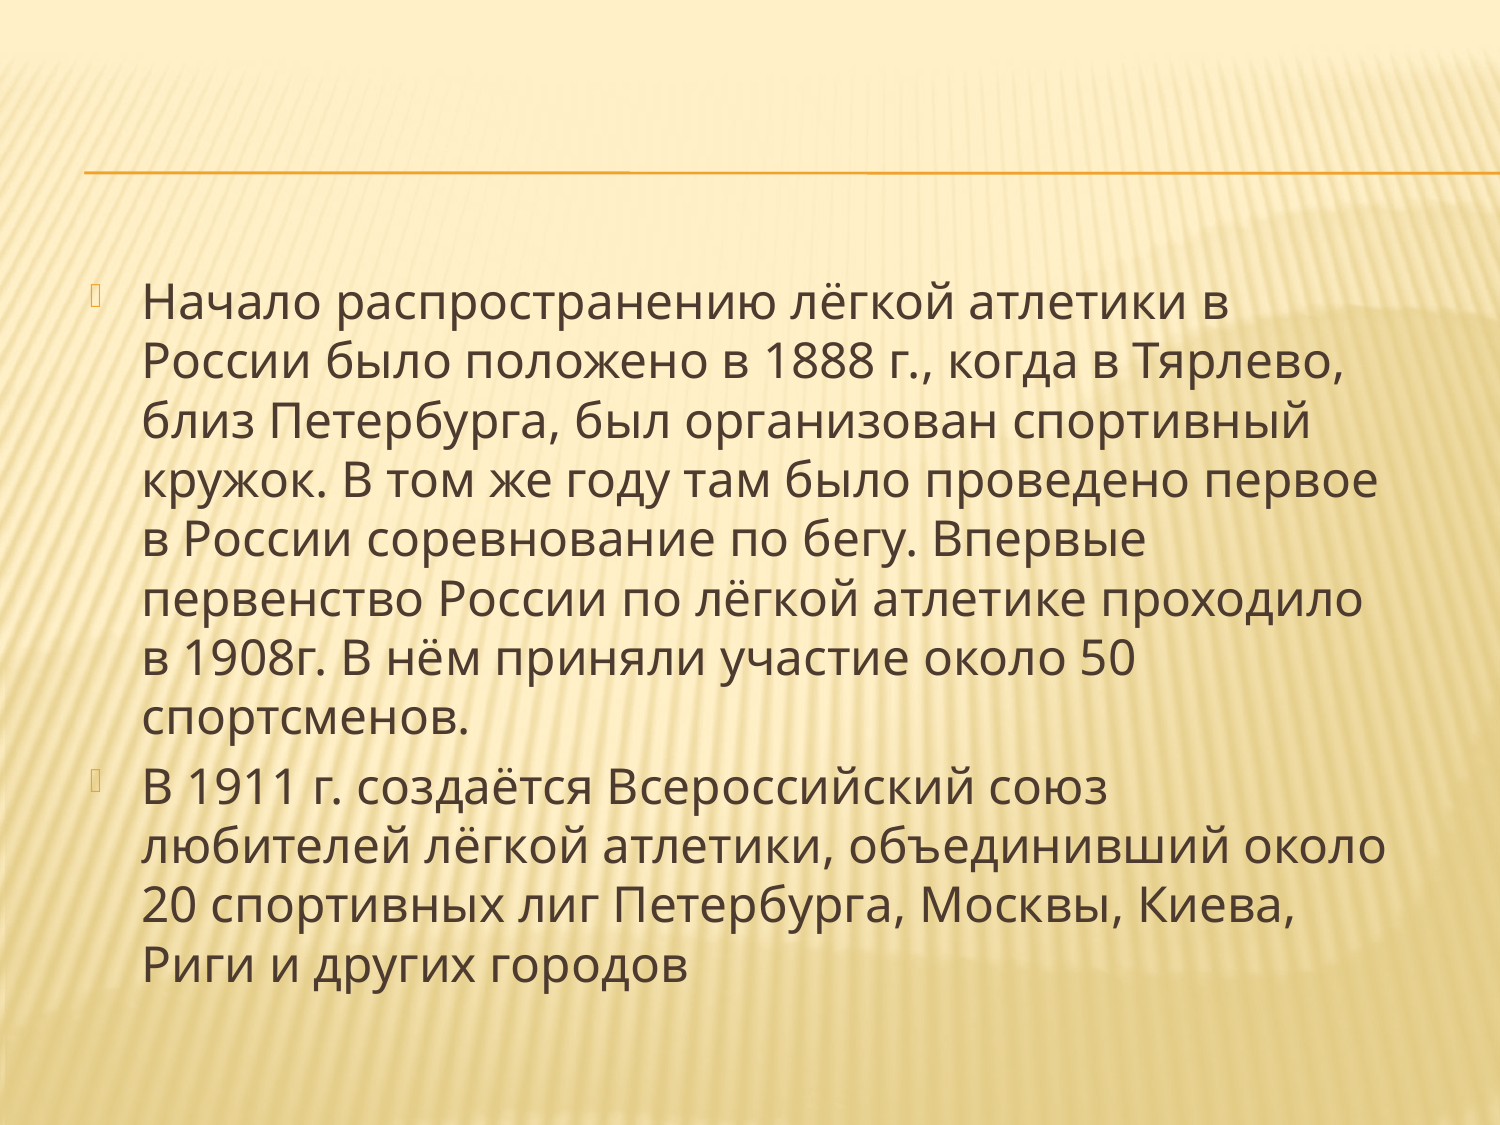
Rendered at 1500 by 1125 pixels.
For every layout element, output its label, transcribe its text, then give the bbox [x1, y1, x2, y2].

list Начало распространению лёгкой атлетики в России было положено в 1888 г., когда в Тярлево, близ Петербурга, был организован спортивный кружок. В том же году там было проведено первое в России соревнование по бегу. Впервые первенство России по лёгкой атлетике проходило в 1908г. В нём приняли участие около 50 спортсменов. В 1911 г. создаётся Всероссийский союз любителей лёгкой атлетики, объединивший около 20 спортивных лиг Петербурга, Москвы, Киева, Риги и других городов [75, 262, 1407, 1005]
